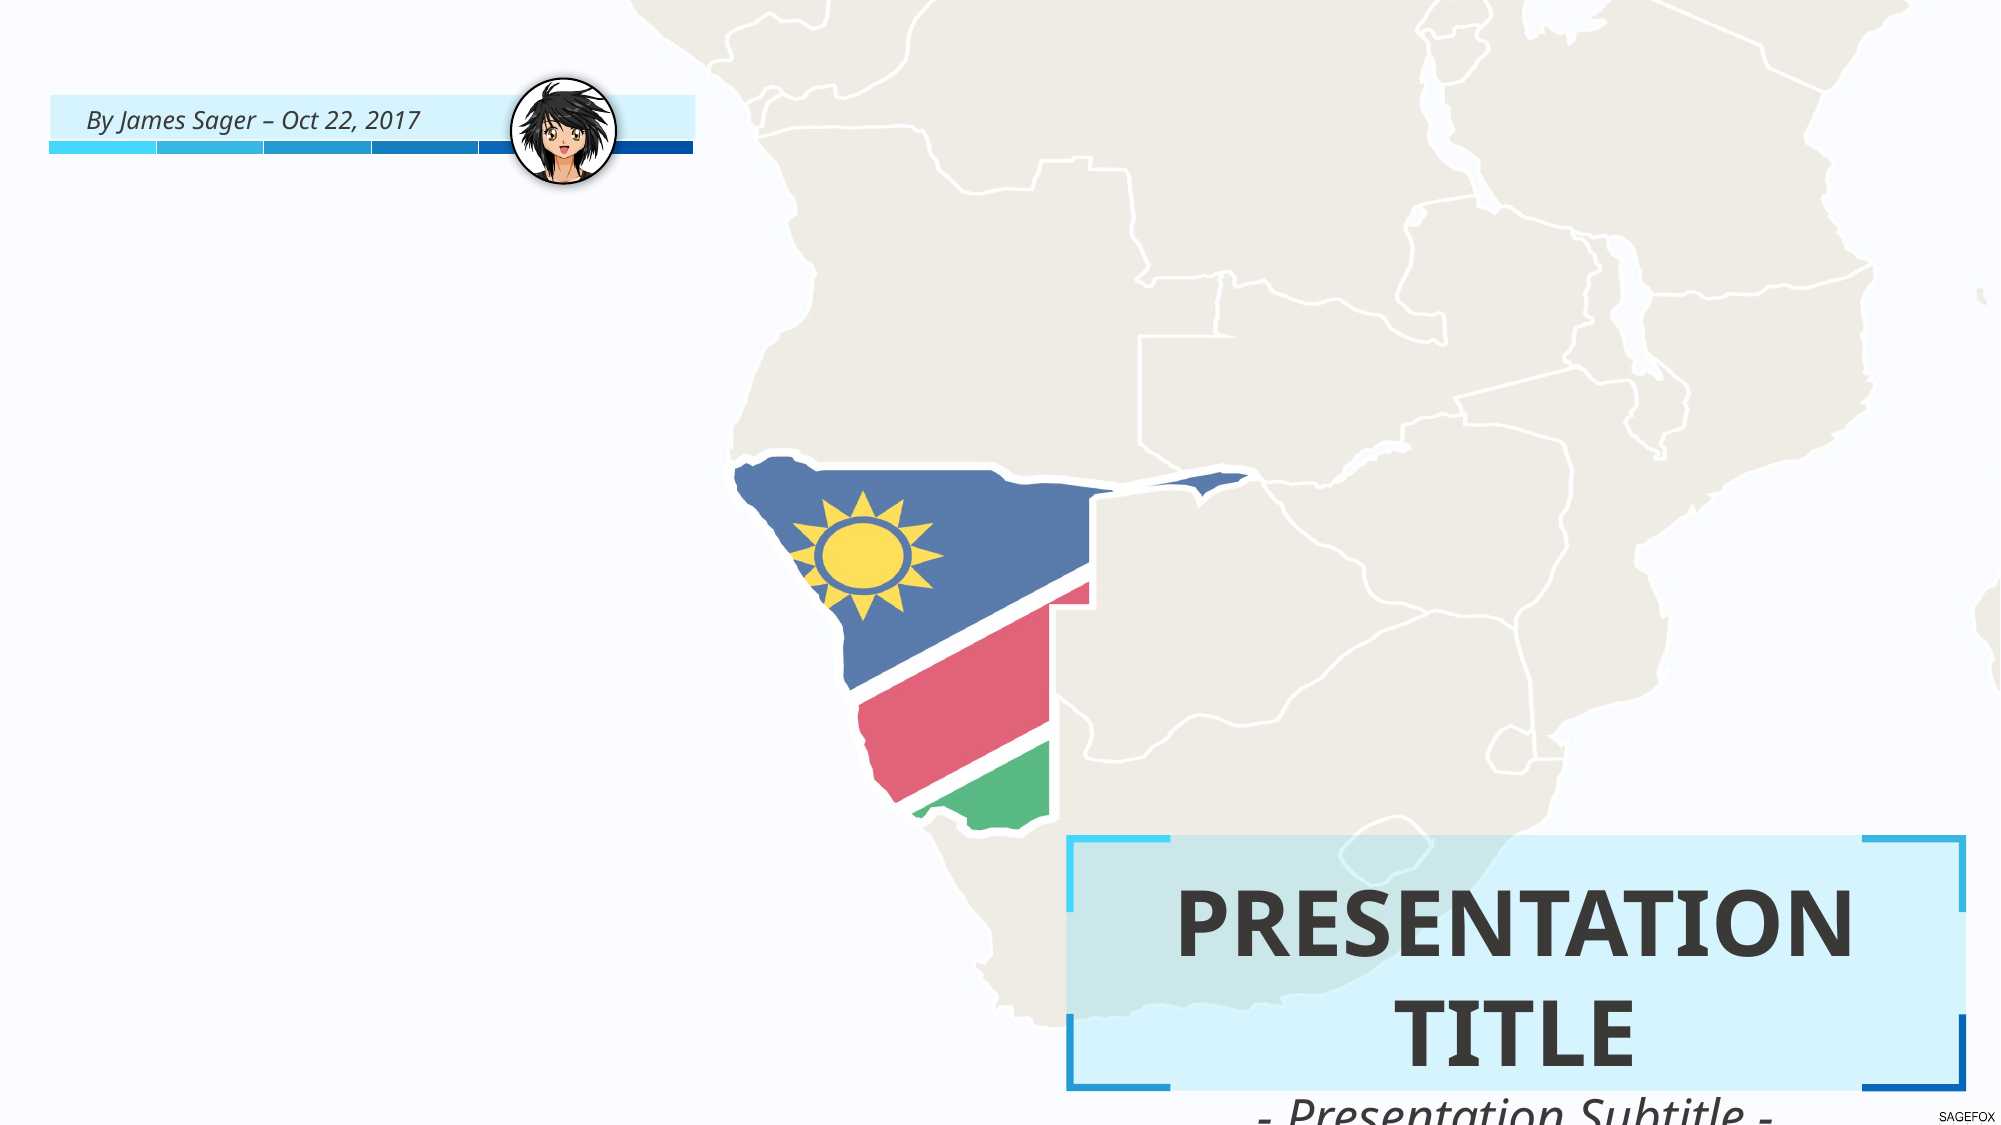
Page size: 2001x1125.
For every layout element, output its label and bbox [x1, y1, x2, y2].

picture [1936, 1111, 1997, 1125]
text_box [48, 78, 696, 184]
text_box [1066, 835, 1967, 1092]
text_box [0, 0, 2000, 1125]
